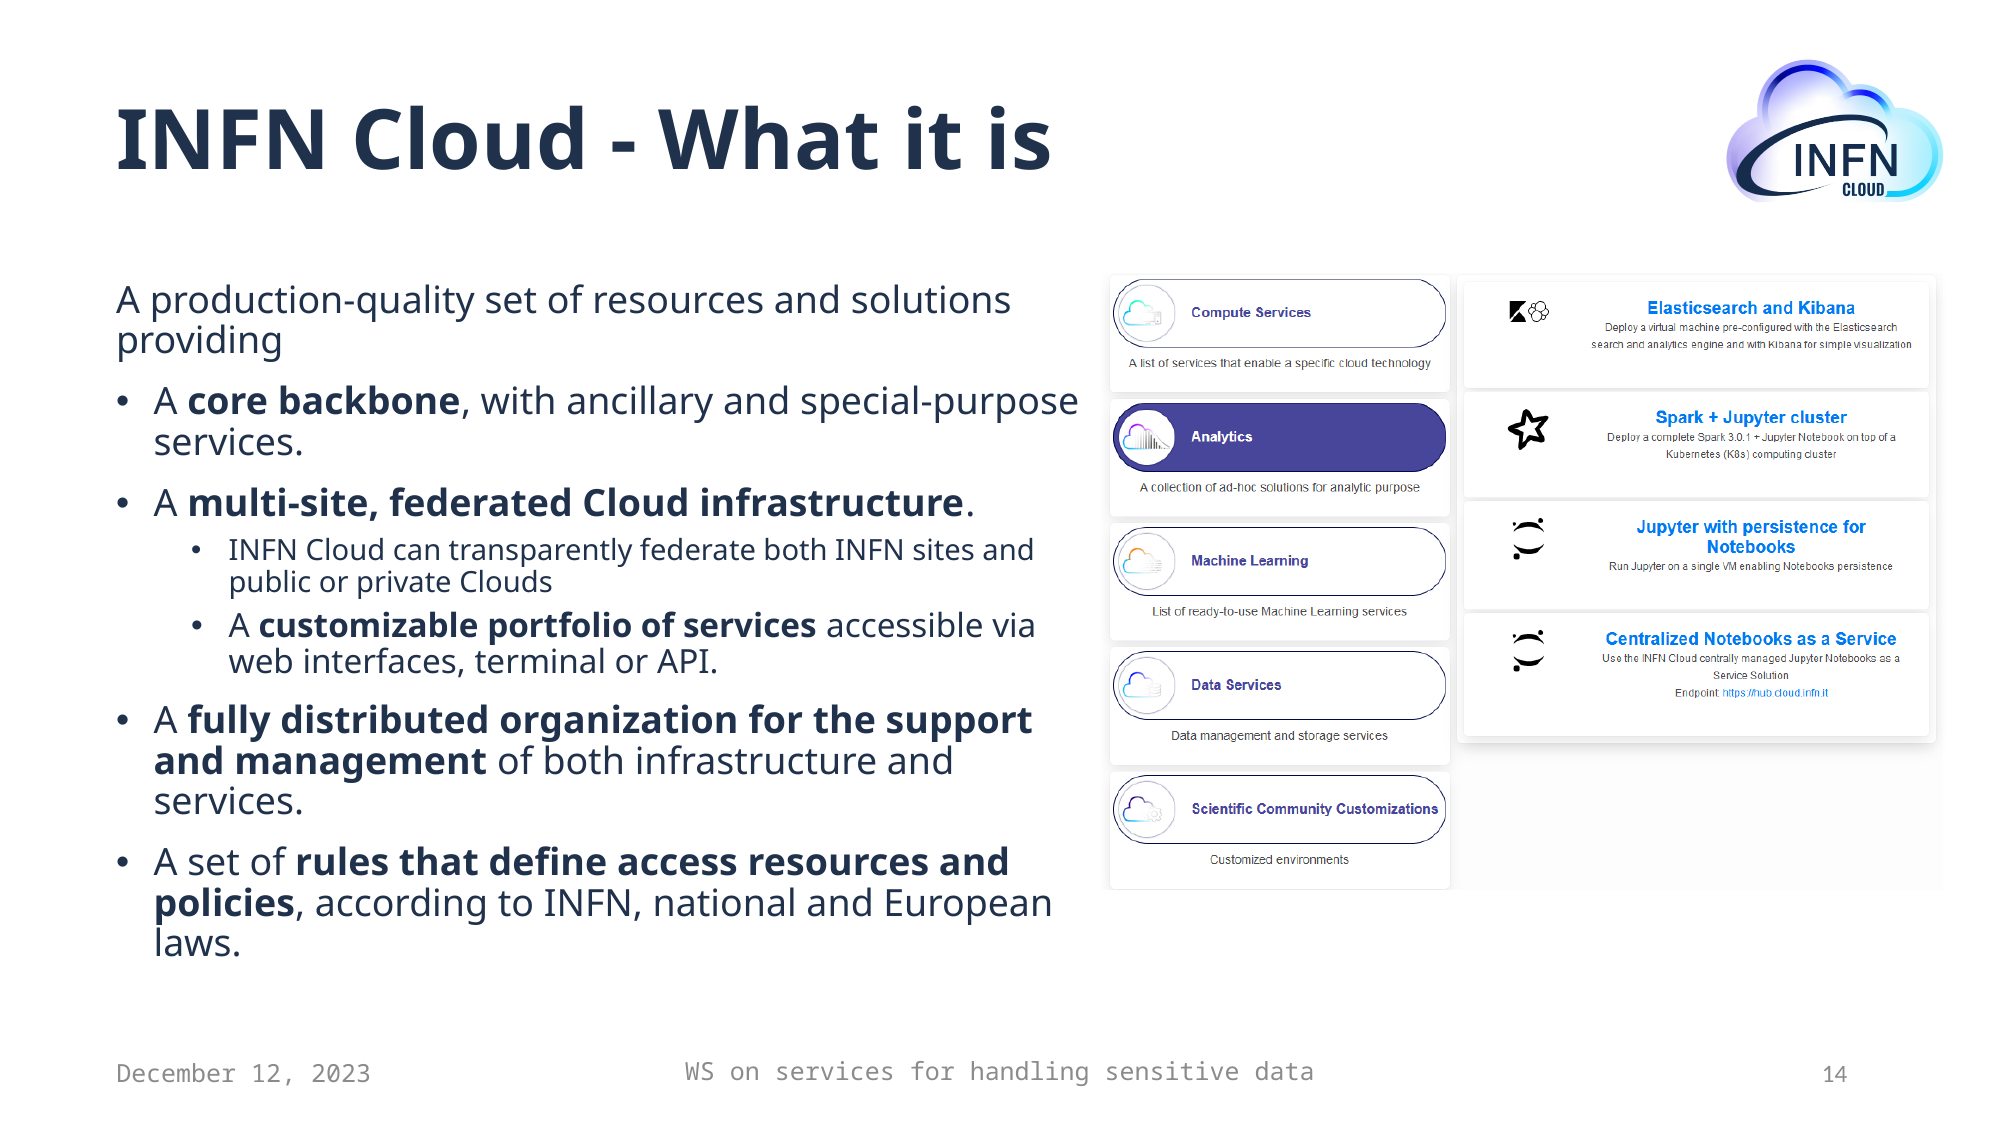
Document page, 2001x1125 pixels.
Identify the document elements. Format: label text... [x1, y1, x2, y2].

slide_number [101, 1042, 552, 1103]
slide_number 14 [1412, 1042, 1863, 1103]
title INFN Cloud - What it is [101, 34, 1642, 252]
picture [1706, 51, 1969, 214]
picture [1099, 273, 1946, 890]
footer WS on services for handling sensitive data [662, 1042, 1338, 1103]
list A production-quality set of resources and solutions providing A core backbone, with ancillary and special-purpose services. A multi-site, federated Cloud infrastructure. INFN Cloud can transparently federate both INFN sites and public or private Clouds A customizable portfolio of services accessible via web interfaces, terminal or API. A fully distributed organization for the support and management of both infrastructure and services. A set of rules that define access resources and policies, according to INFN, national and European laws. [101, 273, 1100, 982]
